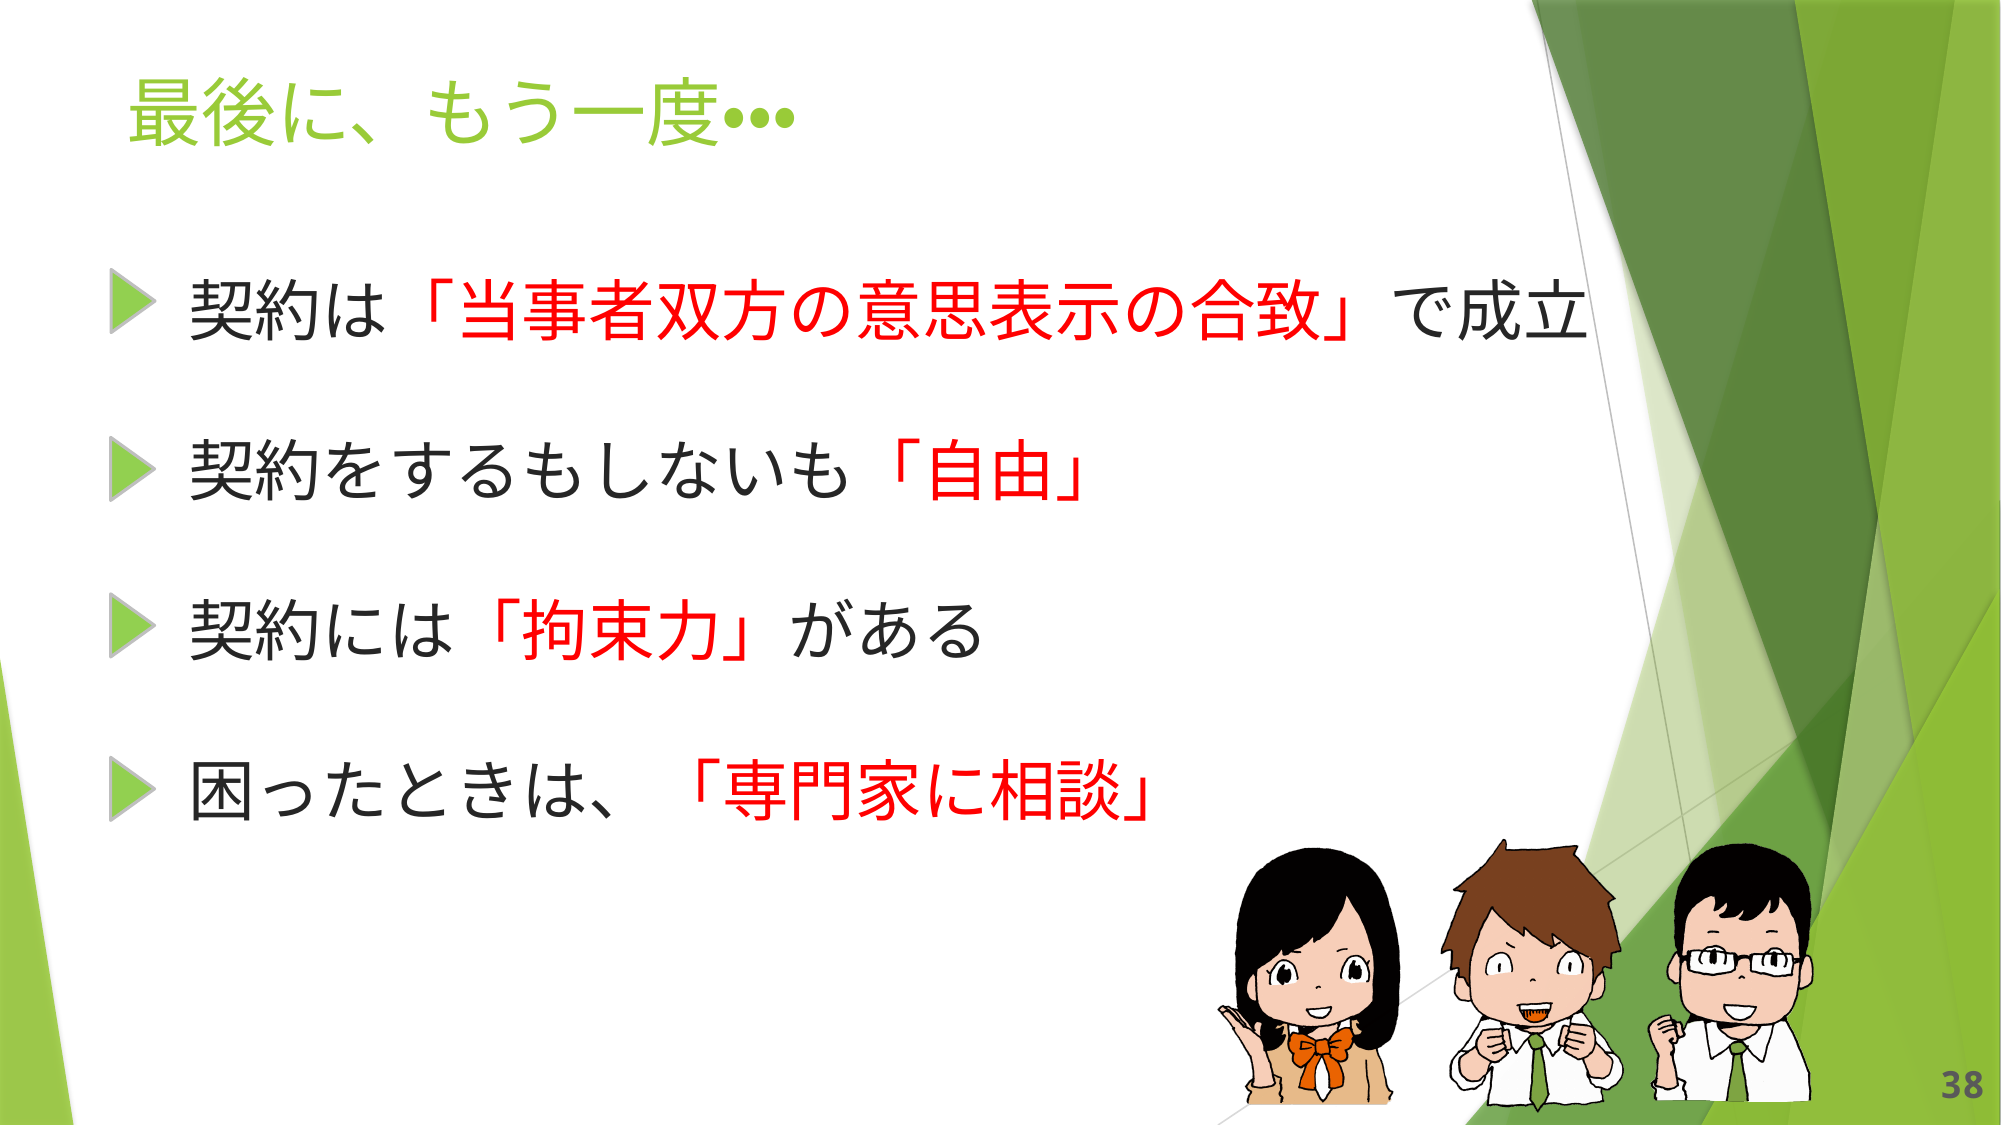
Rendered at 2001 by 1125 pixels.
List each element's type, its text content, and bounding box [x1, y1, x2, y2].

text_box 最後に、もう一度・・・ [111, 58, 1568, 194]
text_box [109, 755, 157, 822]
text_box [109, 268, 157, 334]
text_box [109, 435, 157, 502]
text_box 38 [1924, 1053, 2000, 1114]
text_box [109, 592, 157, 659]
text_box 契約は「当事者双方の意思表示の合致」で成立 契約をするもしないも「自由」 契約には「拘束力」がある 困ったときは、「専門家に相談」 [173, 261, 1832, 872]
picture [1201, 801, 1874, 1125]
